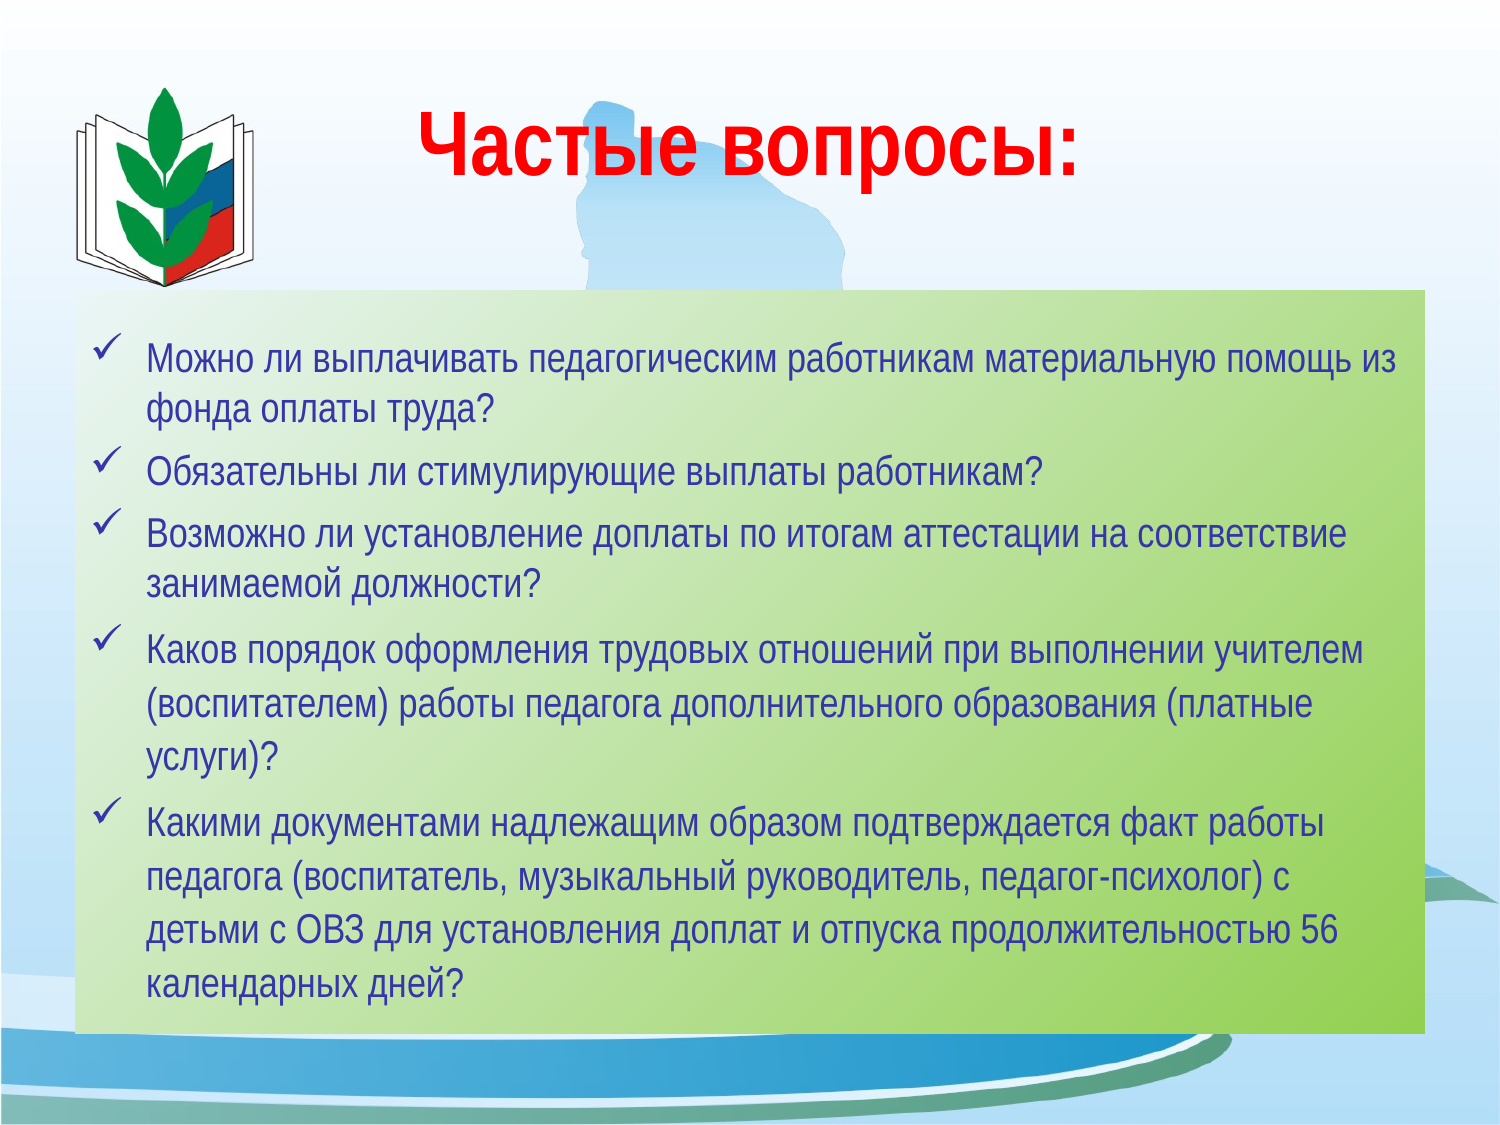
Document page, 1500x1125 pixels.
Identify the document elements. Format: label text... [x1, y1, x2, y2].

picture [0, 0, 1500, 1125]
title Частые вопросы: [75, 45, 1425, 233]
list Можно ли выплачивать педагогическим работникам материальную помощь из фонда оплаты труда? Обязательны ли стимулирующие выплаты работникам? Возможно ли установление доплаты по итогам аттестации на соответствие занимаемой должности? Каков порядок оформления трудовых отношений при выполнении учителем (воспитателем) работы педагога дополнительного образования (платные услуги)? Какими документами надлежащим образом подтверждается факт работы педагога (воспитатель, музыкальный руководитель, педагог-психолог) с детьми с ОВЗ для установления доплат и отпуска продолжительностью 56 календарных дней? [75, 290, 1425, 1034]
